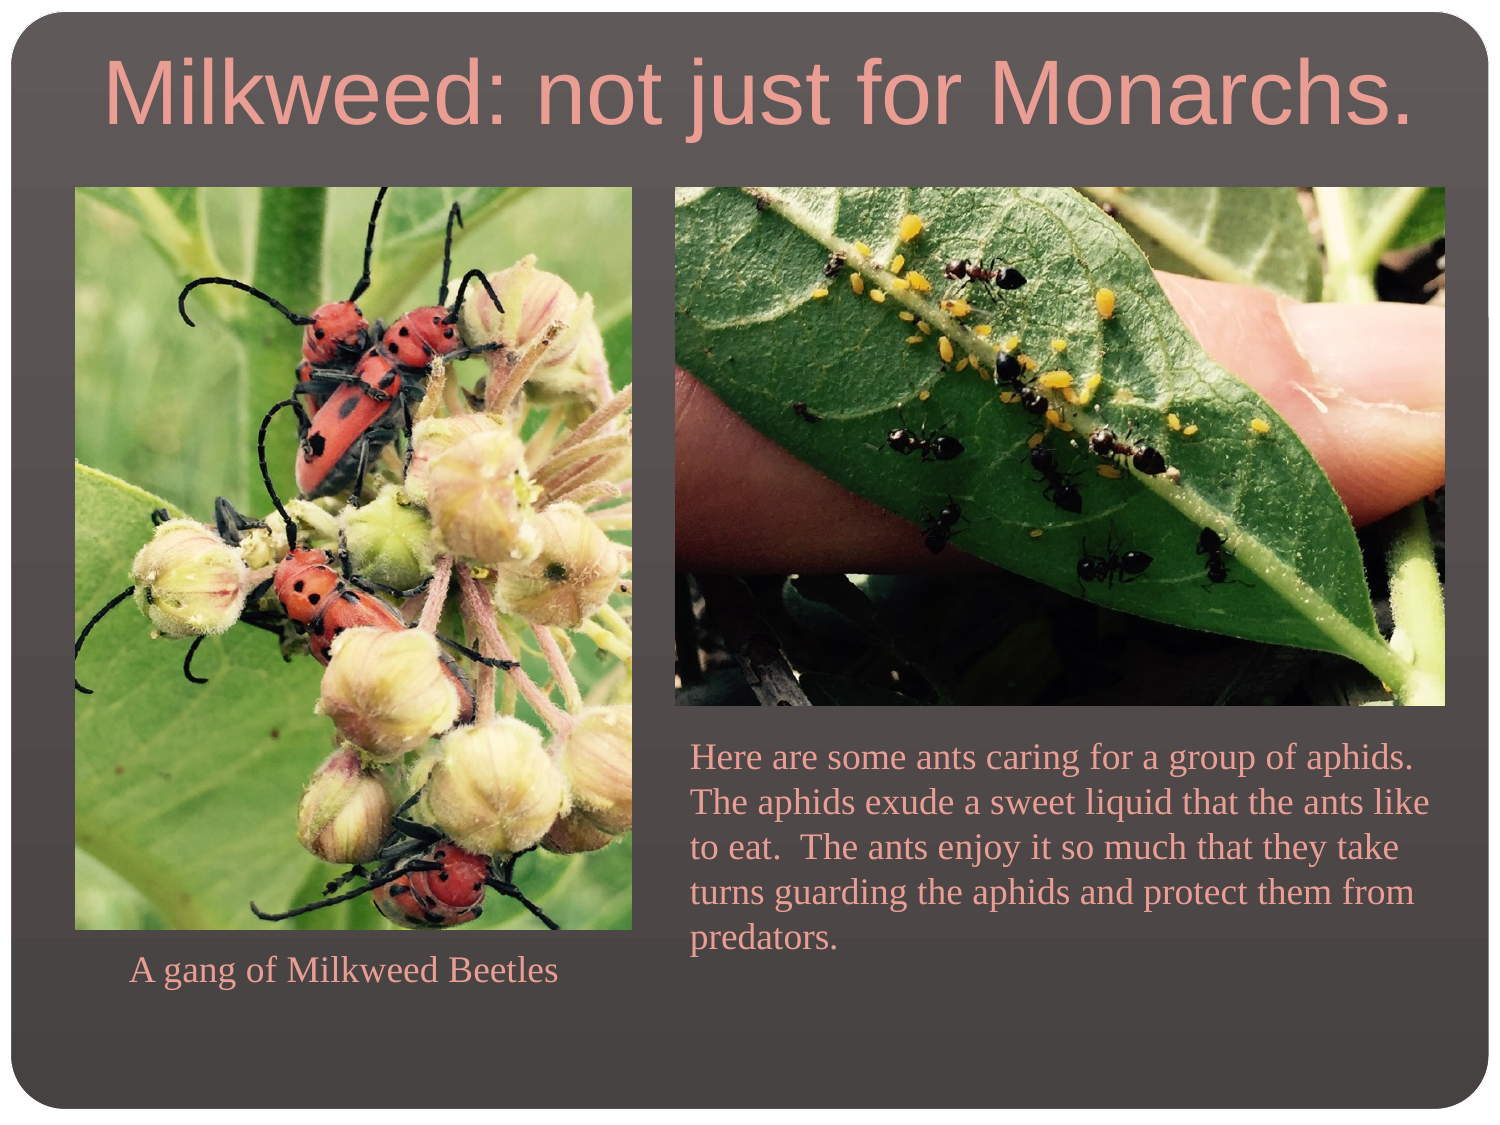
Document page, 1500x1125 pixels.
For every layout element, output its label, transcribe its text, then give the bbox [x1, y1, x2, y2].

title Milkweed: not just for Monarchs. [87, 0, 1463, 158]
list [74, 187, 633, 931]
text_box Here are some ants caring for a group of aphids. The aphids exude a sweet liquid that the ants like to eat. The ants enjoy it so much that they take turns guarding the aphids and protect them from predators. [675, 724, 1475, 965]
picture [674, 187, 1445, 706]
text_box A gang of Milkweed Beetles [114, 938, 575, 998]
